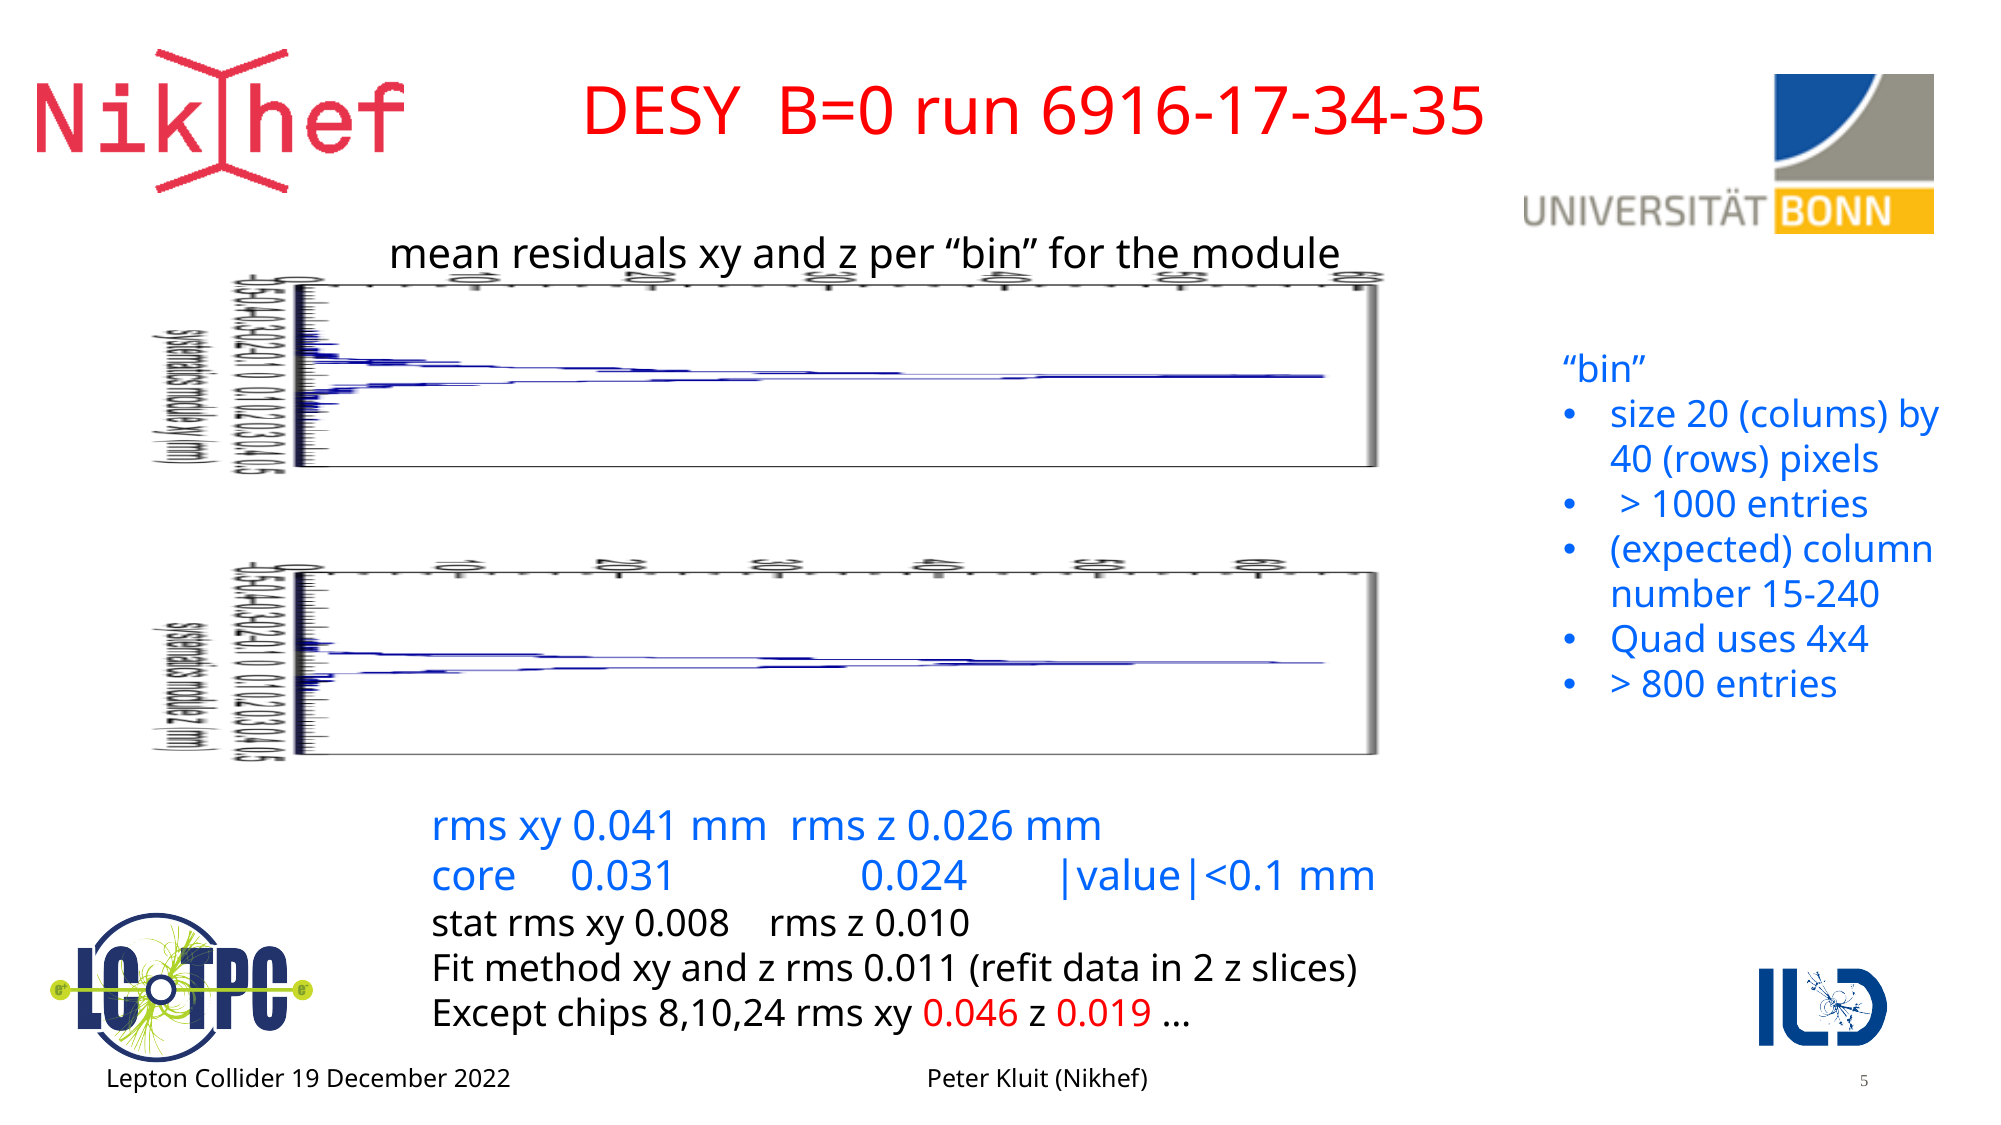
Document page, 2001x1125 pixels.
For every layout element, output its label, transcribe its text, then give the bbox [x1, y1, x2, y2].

picture [1733, 949, 1913, 1065]
text_box mean residuals xy and z per “bin” for the module [1094, 219, 1367, 285]
picture [49, 912, 313, 1063]
picture [1524, 74, 1934, 234]
picture [37, 49, 404, 194]
text_box mean residuals xy and z per “bin” for the module [373, 219, 511, 285]
picture [516, 0, 1090, 1125]
text_box DESY B=0 run 6916-17-34-35 [1094, 60, 1503, 156]
text_box rms xy 0.041 mm rms z 0.026 mm core 0.031 0.024 |value|<0.1 mm stat rms xy 0.008 rms z 0.010 Fit method xy and z rms 0.011 (refit data in 2 z slices) Except chips 8,10,24 rms xy 0.046 z 0.019 … [416, 791, 511, 1091]
text_box “bin” size 20 (colums) by 40 (rows) pixels > 1000 entries (expected) column number 15-240 Quad uses 4x4 > 800 entries [1548, 338, 1957, 828]
text_box rms xy 0.041 mm rms z 0.026 mm core 0.031 0.024 |value|<0.1 mm stat rms xy 0.008 rms z 0.010 Fit method xy and z rms 0.011 (refit data in 2 z slices) Except chips 8,10,24 rms xy 0.046 z 0.019 … [1094, 791, 1615, 1091]
